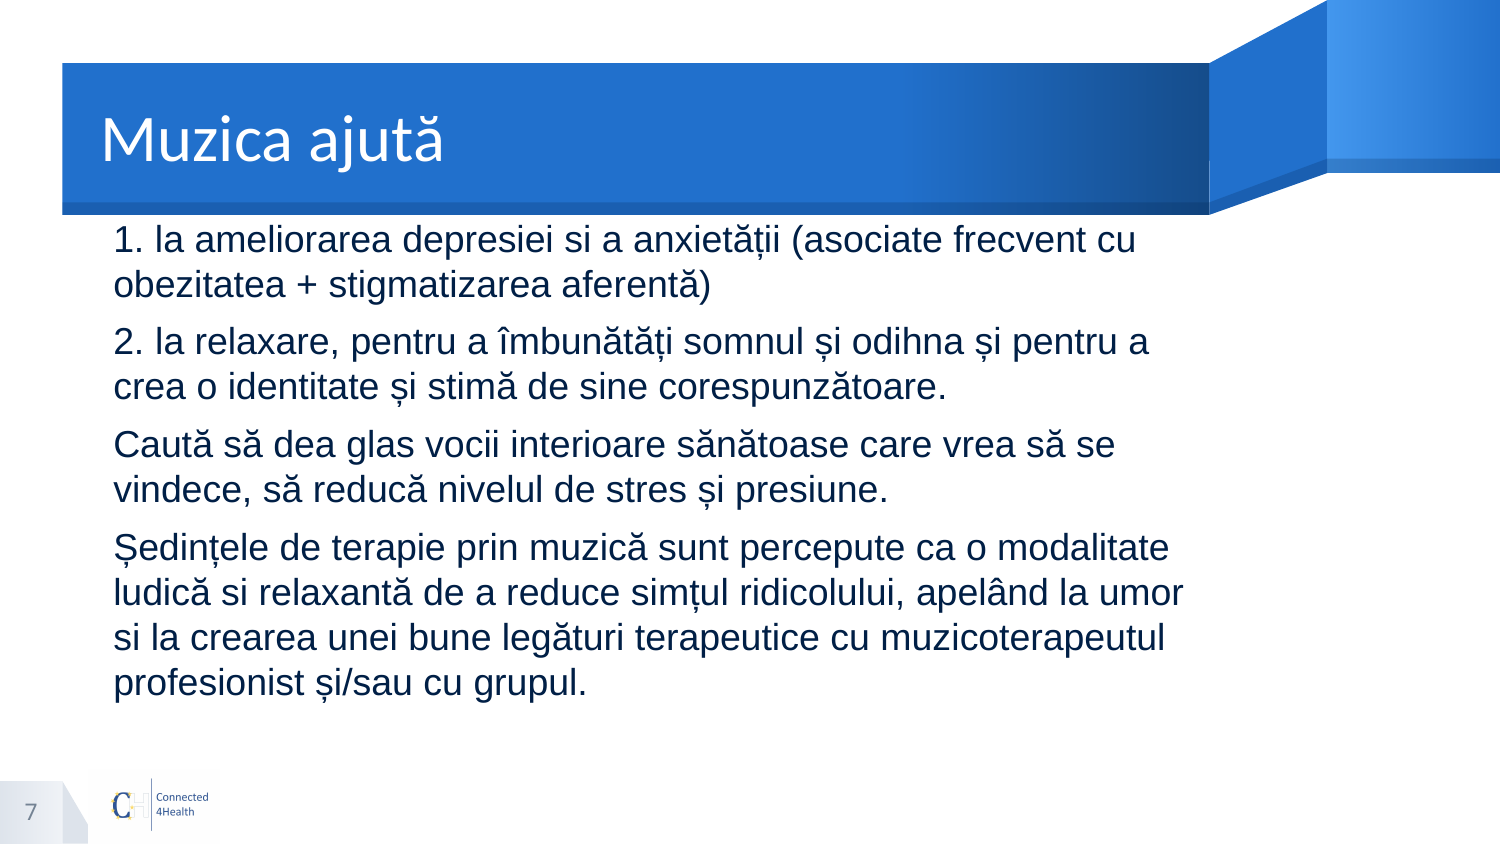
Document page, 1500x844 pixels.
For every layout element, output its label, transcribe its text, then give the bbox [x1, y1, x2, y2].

list 1. la ameliorarea depresiei si a anxietății (asociate frecvent cu obezitatea + stigmatizarea aferentă) 2. la relaxare, pentru a îmbunătăți somnul și odihna și pentru a crea o identitate și stimă de sine corespunzătoare. Caută să dea glas vocii interioare sănătoase care vrea să se vindece, să reducă nivelul de stres și presiune. Ședințele de terapie prin muzică sunt percepute ca o modalitate ludică si relaxantă de a reduce simțul ridicolului, apelând la umor si la crearea unei bune legături terapeutice cu muzicoterapeutul profesionist și/sau cu grupul. [100, 215, 1210, 780]
picture [88, 769, 220, 844]
title Muzica ajută [100, 64, 1210, 215]
slide_number 7 [0, 781, 63, 844]
